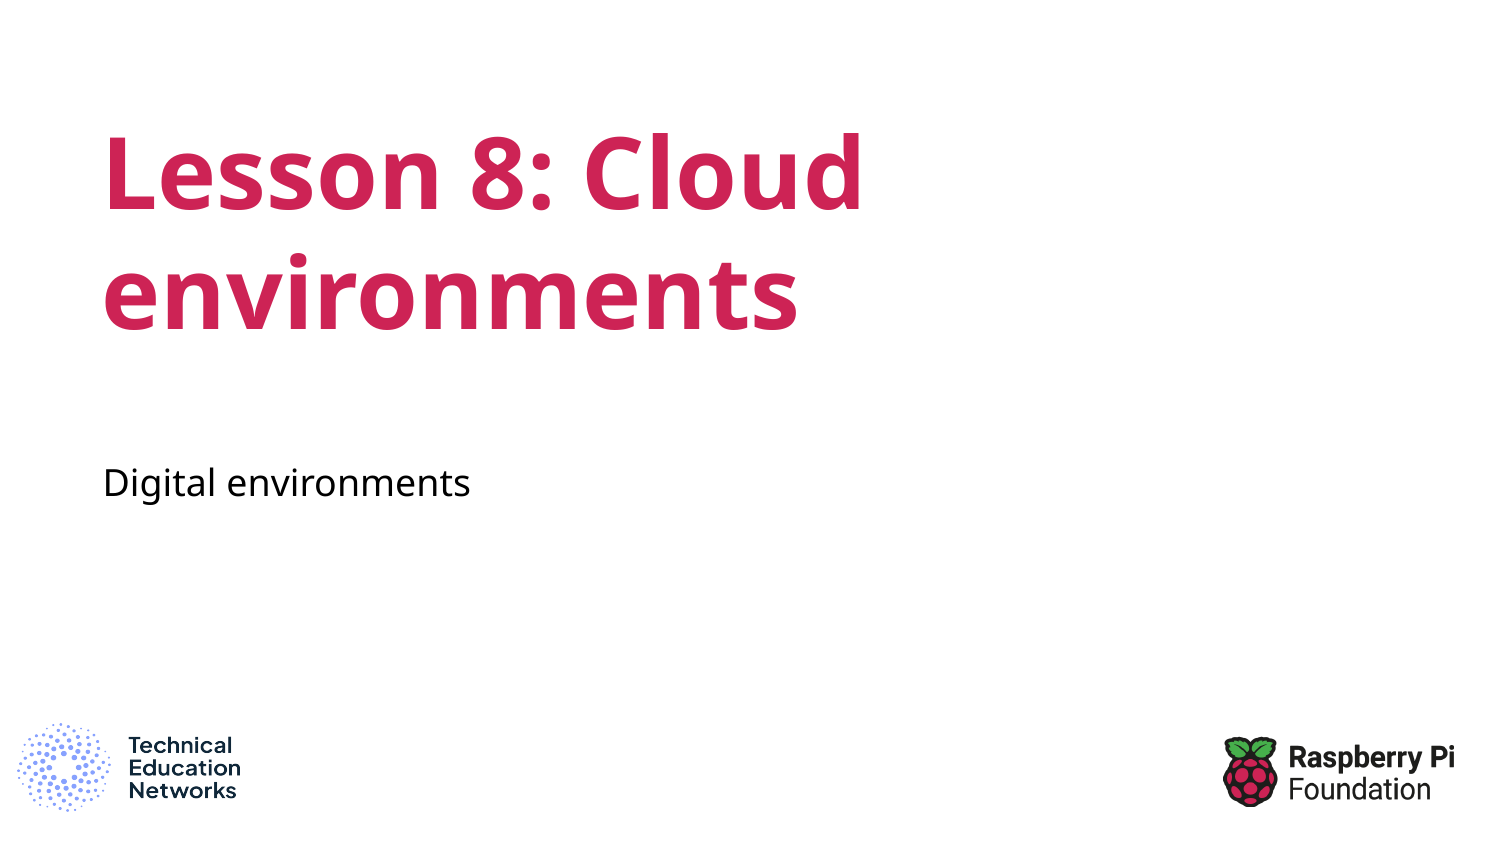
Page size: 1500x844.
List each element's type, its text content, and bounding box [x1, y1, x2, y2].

subtitle Digital environments [87, 437, 1416, 558]
picture [1223, 736, 1454, 807]
picture [16, 722, 240, 812]
title Lesson 8: Cloud environments [86, 94, 1415, 429]
